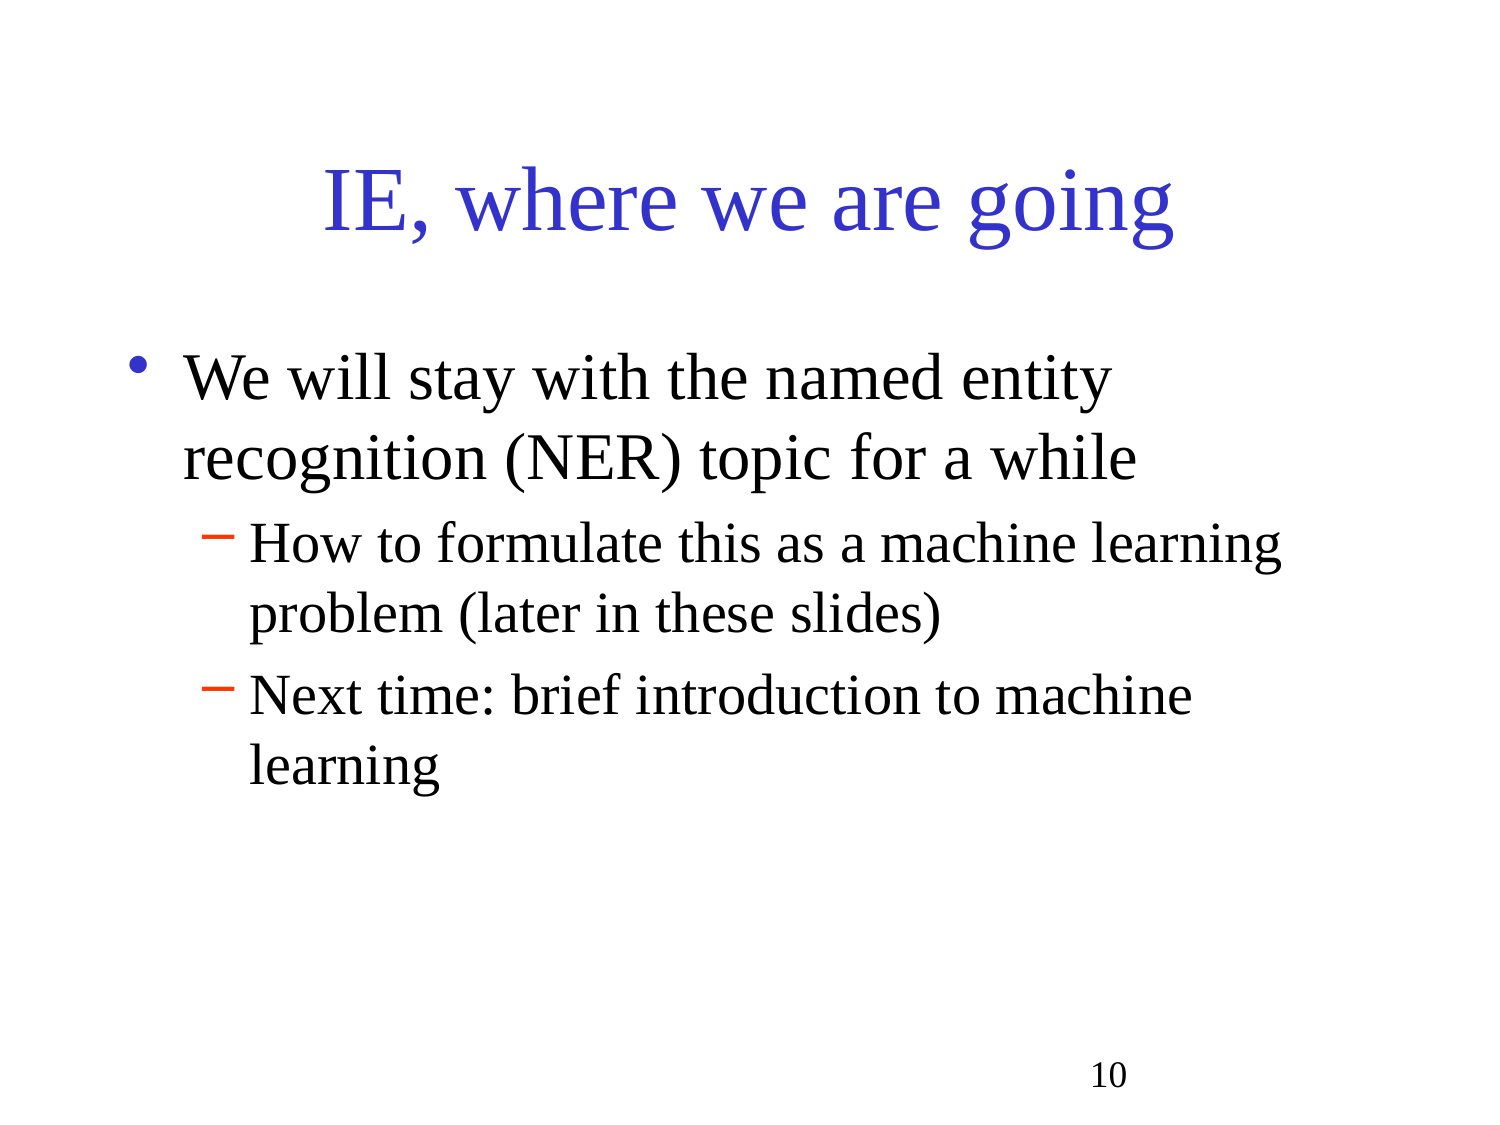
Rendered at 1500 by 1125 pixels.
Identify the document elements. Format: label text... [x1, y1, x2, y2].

title IE, where we are going [112, 99, 1388, 288]
slide_number 10 [1074, 1042, 1425, 1103]
list We will stay with the named entity recognition (NER) topic for a while How to formulate this as a machine learning problem (later in these slides) Next time: brief introduction to machine learning [112, 324, 1388, 1000]
